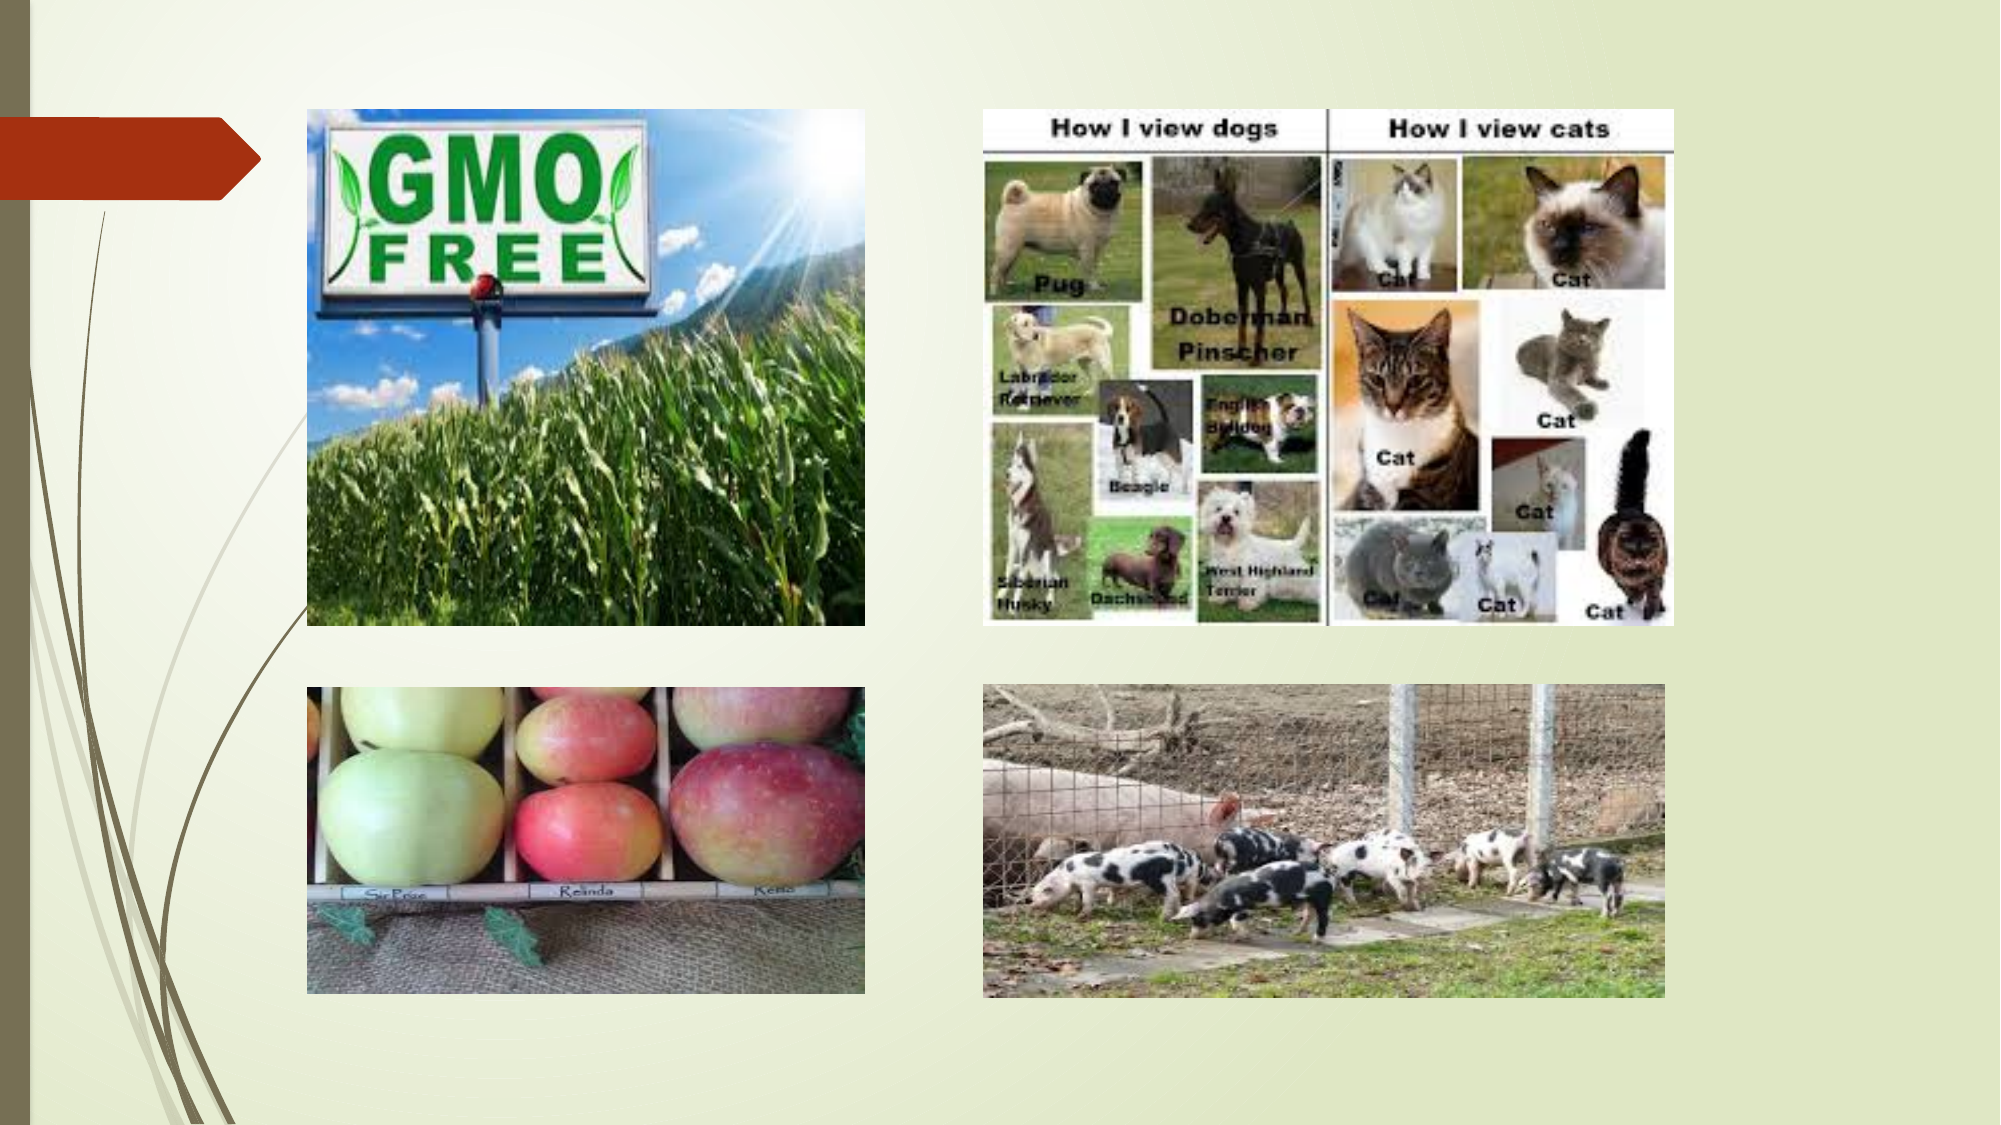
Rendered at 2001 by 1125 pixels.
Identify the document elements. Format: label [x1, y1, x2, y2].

picture [307, 687, 865, 995]
picture [983, 109, 1674, 626]
picture [983, 684, 1665, 998]
picture [307, 109, 865, 626]
